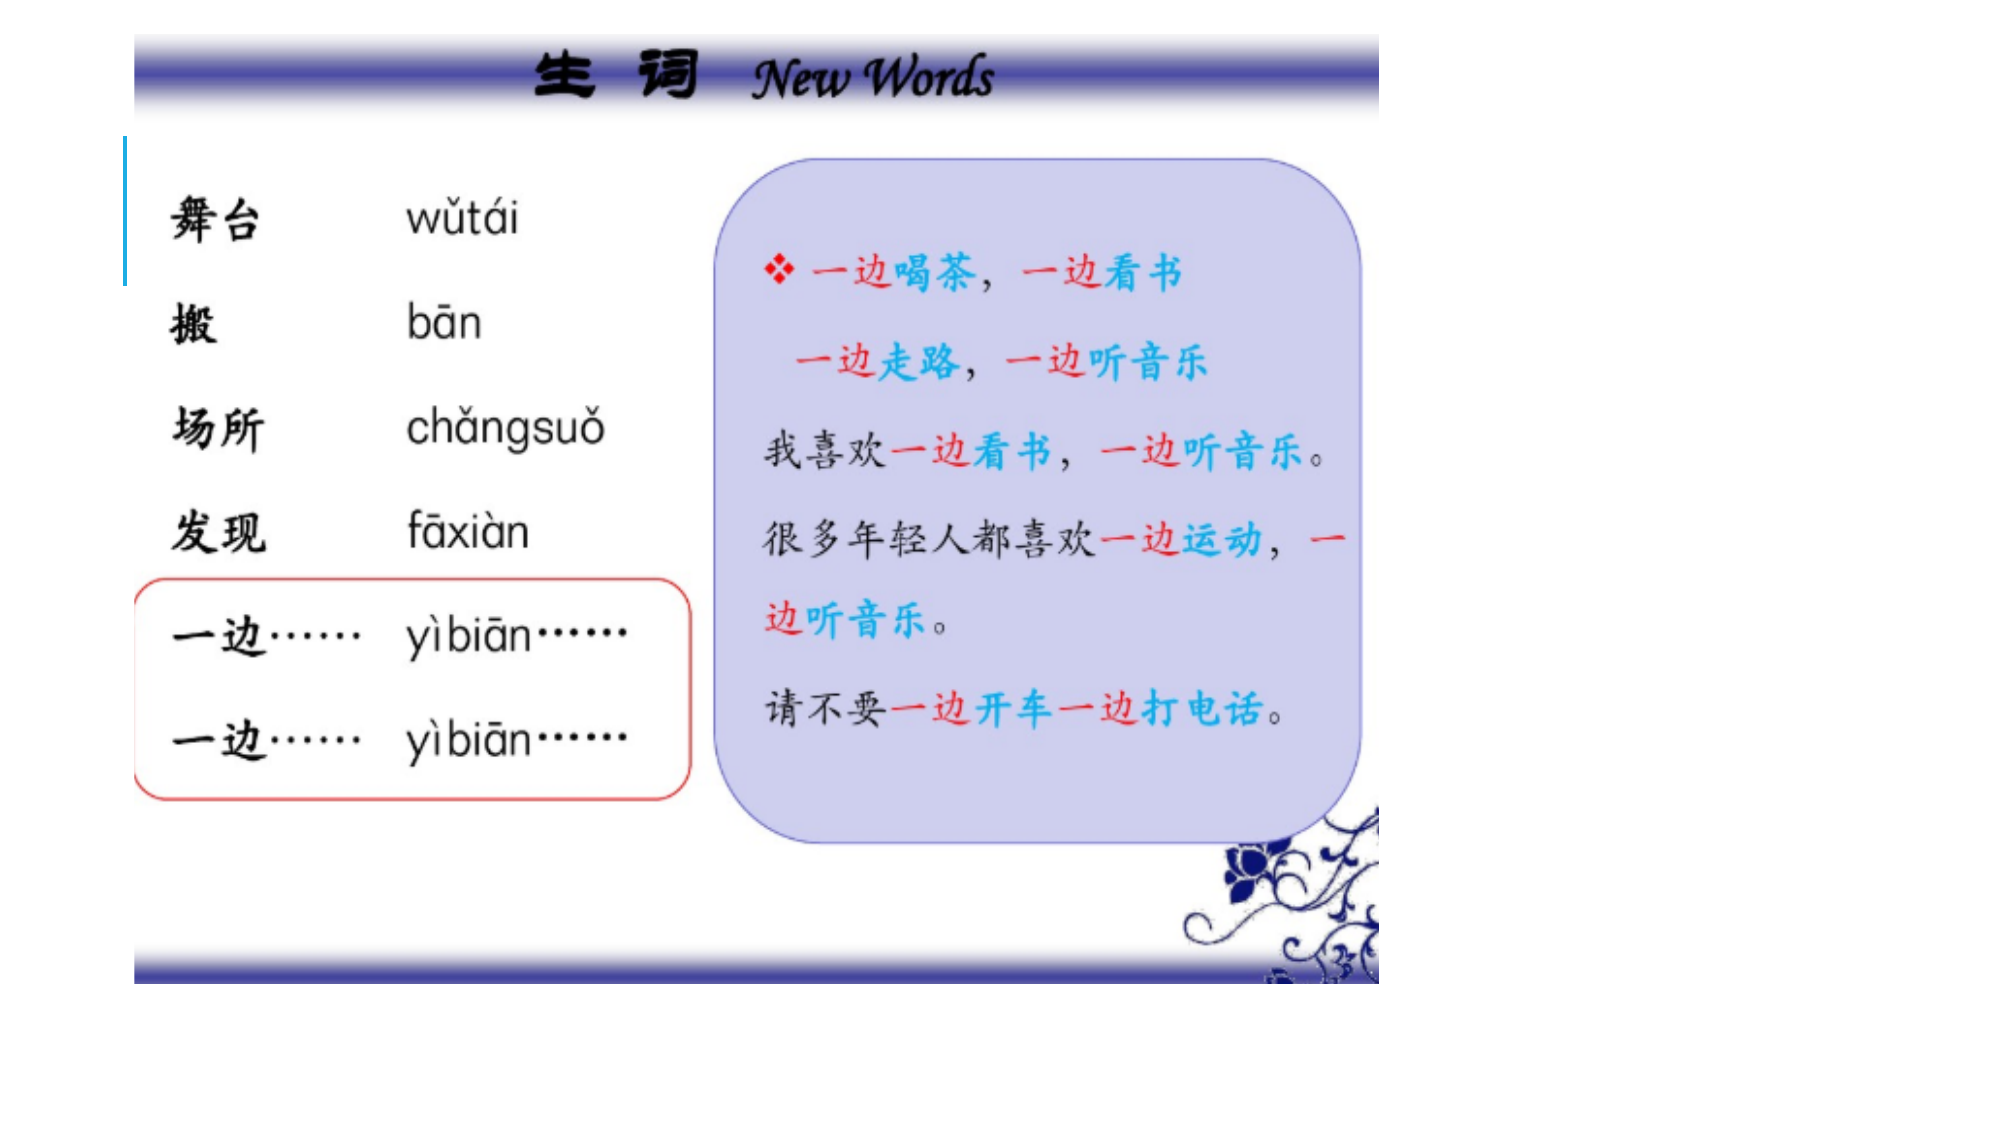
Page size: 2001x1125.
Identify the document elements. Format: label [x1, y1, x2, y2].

list [134, 33, 1380, 985]
